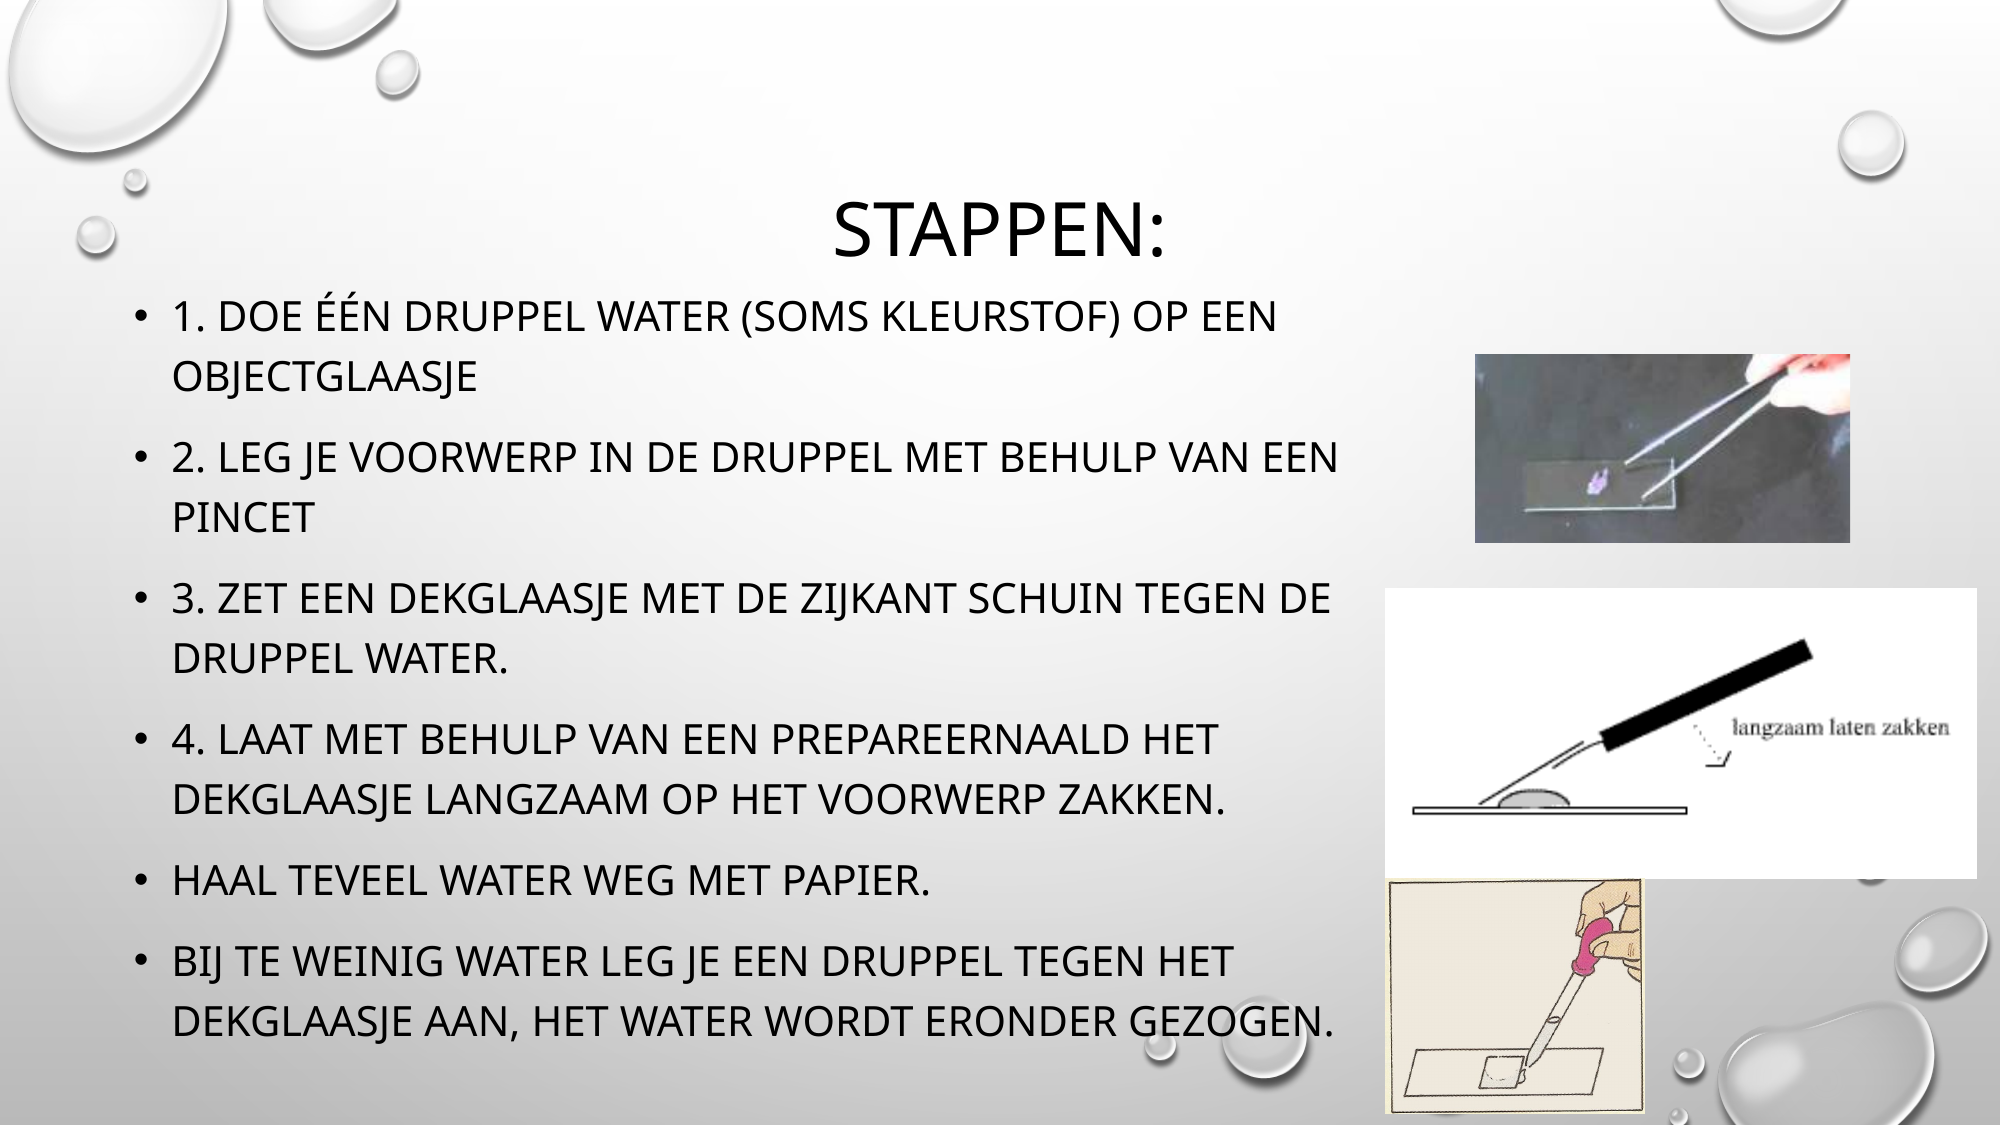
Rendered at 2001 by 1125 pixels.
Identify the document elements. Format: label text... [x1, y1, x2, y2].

title Stappen: [149, 101, 1851, 364]
picture [0, 0, 2000, 1125]
list 1. Doe één druppel water (soms kleurstof) op een objectglaasje 2. Leg je voorwerp in de druppel met behulp van een pincet 3. Zet een dekglaasje met de zijkant schuin tegen de druppel water. 4. laat met behulp van een prepareernaald het dekglaasje langzaam op het voorwerp zakken. Haal teveel water weg met papier. Bij te weinig water leg je een druppel tegen het dekglaasje aan, het water wordt eronder gezogen. [118, 272, 1386, 1072]
